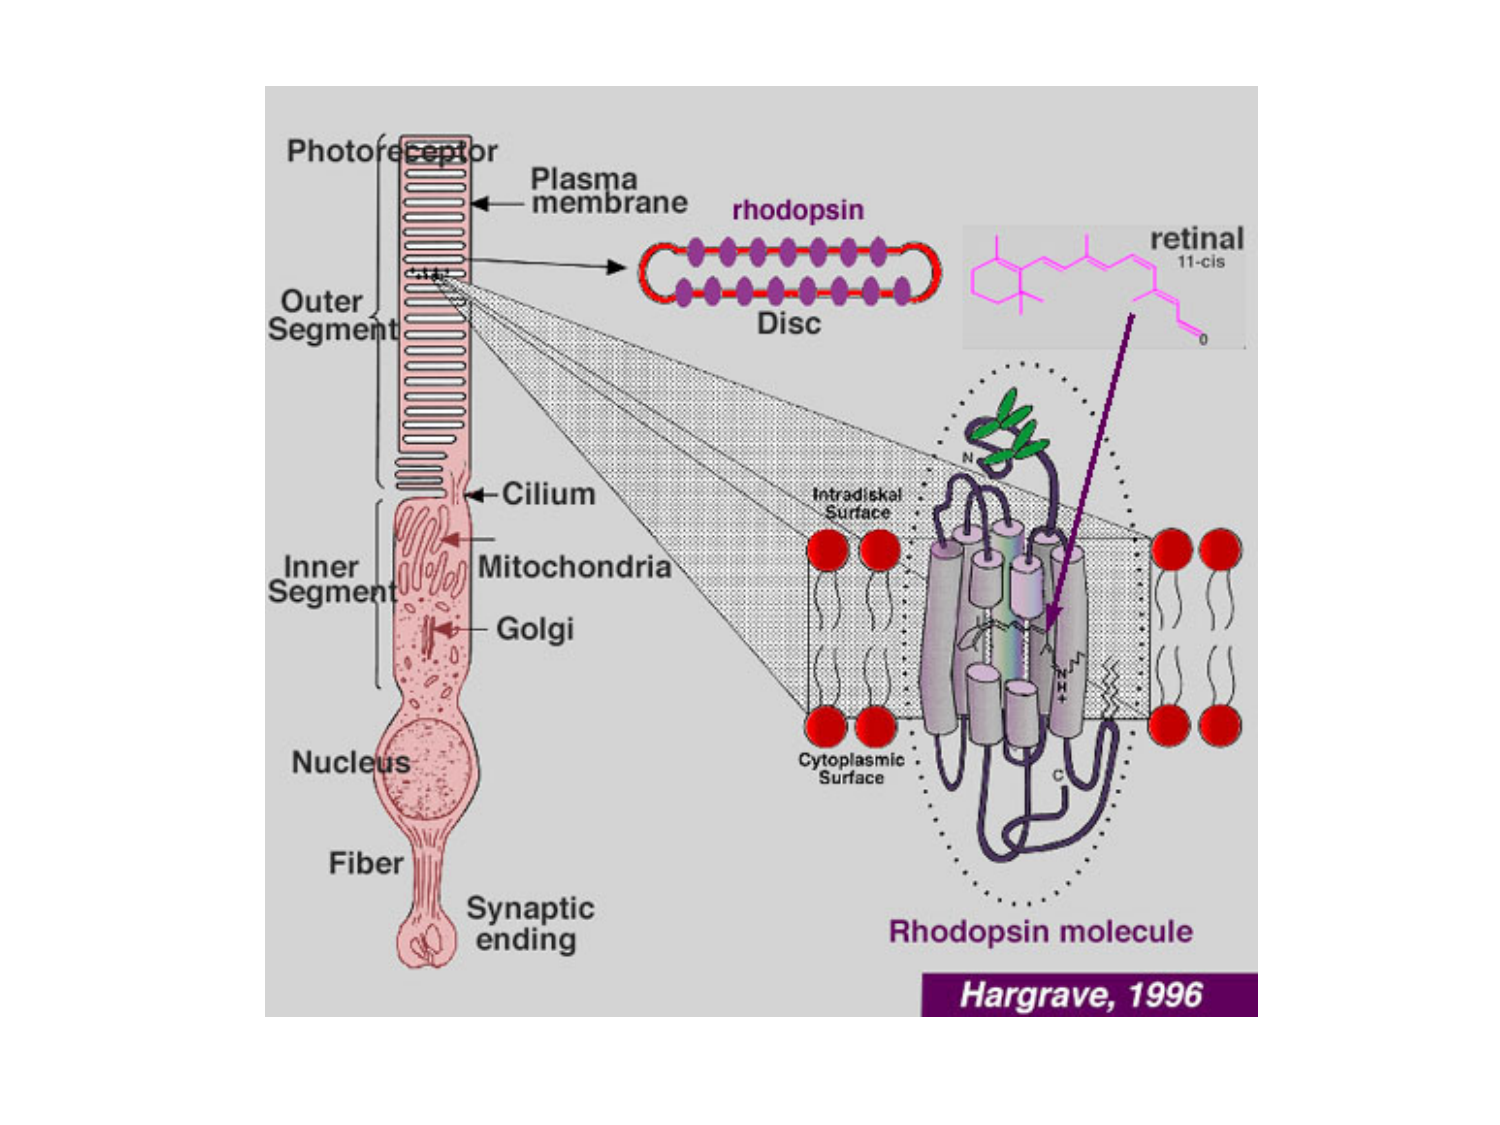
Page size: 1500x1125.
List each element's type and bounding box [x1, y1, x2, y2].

picture [265, 85, 1259, 1017]
